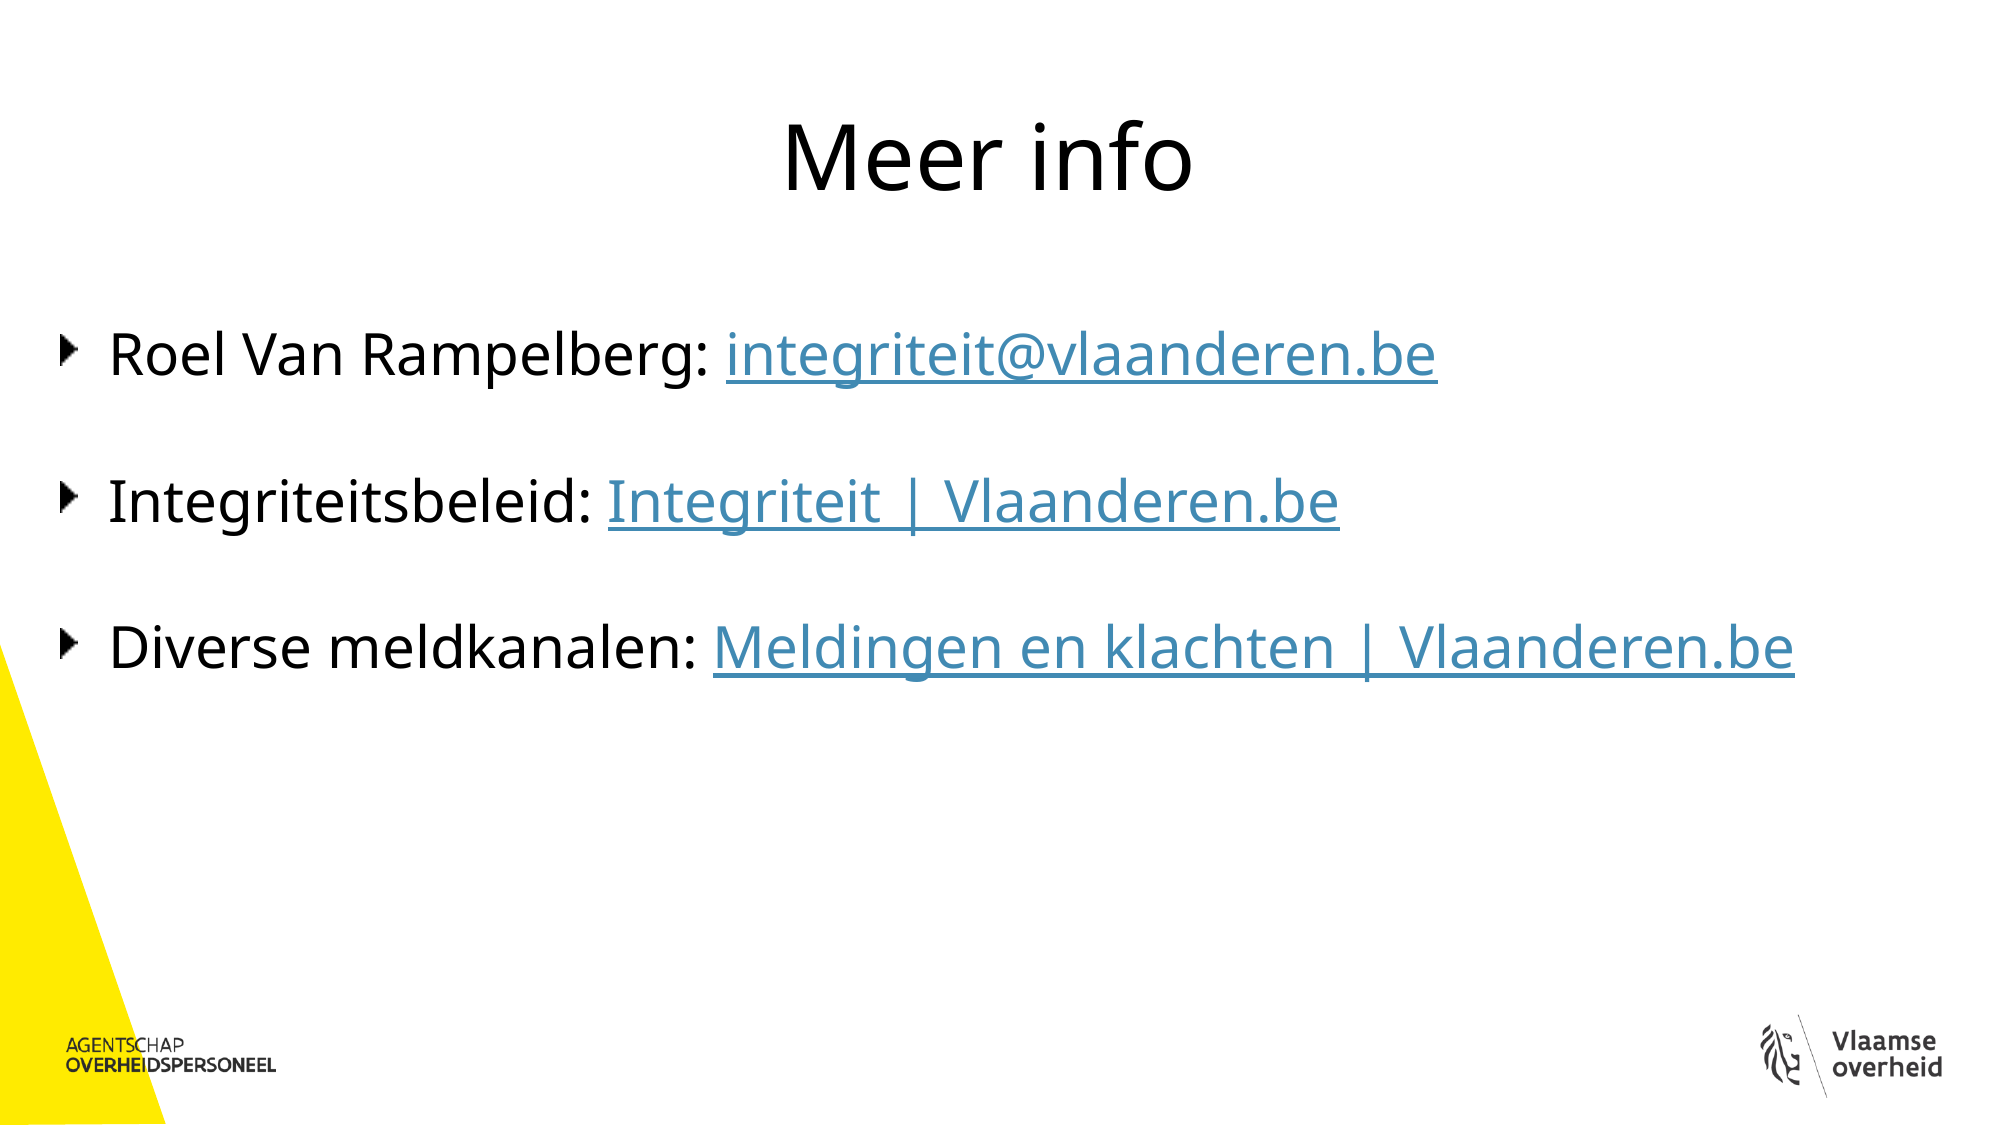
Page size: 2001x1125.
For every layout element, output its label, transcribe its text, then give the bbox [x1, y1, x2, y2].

picture [60, 628, 78, 659]
picture [60, 1034, 276, 1077]
list Roel Van Rampelberg: integriteit@vlaanderen.be Integriteitsbeleid: Integriteit | Vlaanderen.be Diverse meldkanalen: Meldingen en klachten | Vlaanderen.be [60, 318, 1940, 1001]
picture [60, 481, 78, 513]
title Meer info [60, 69, 1940, 270]
picture [60, 334, 78, 366]
picture [1751, 1008, 1949, 1103]
